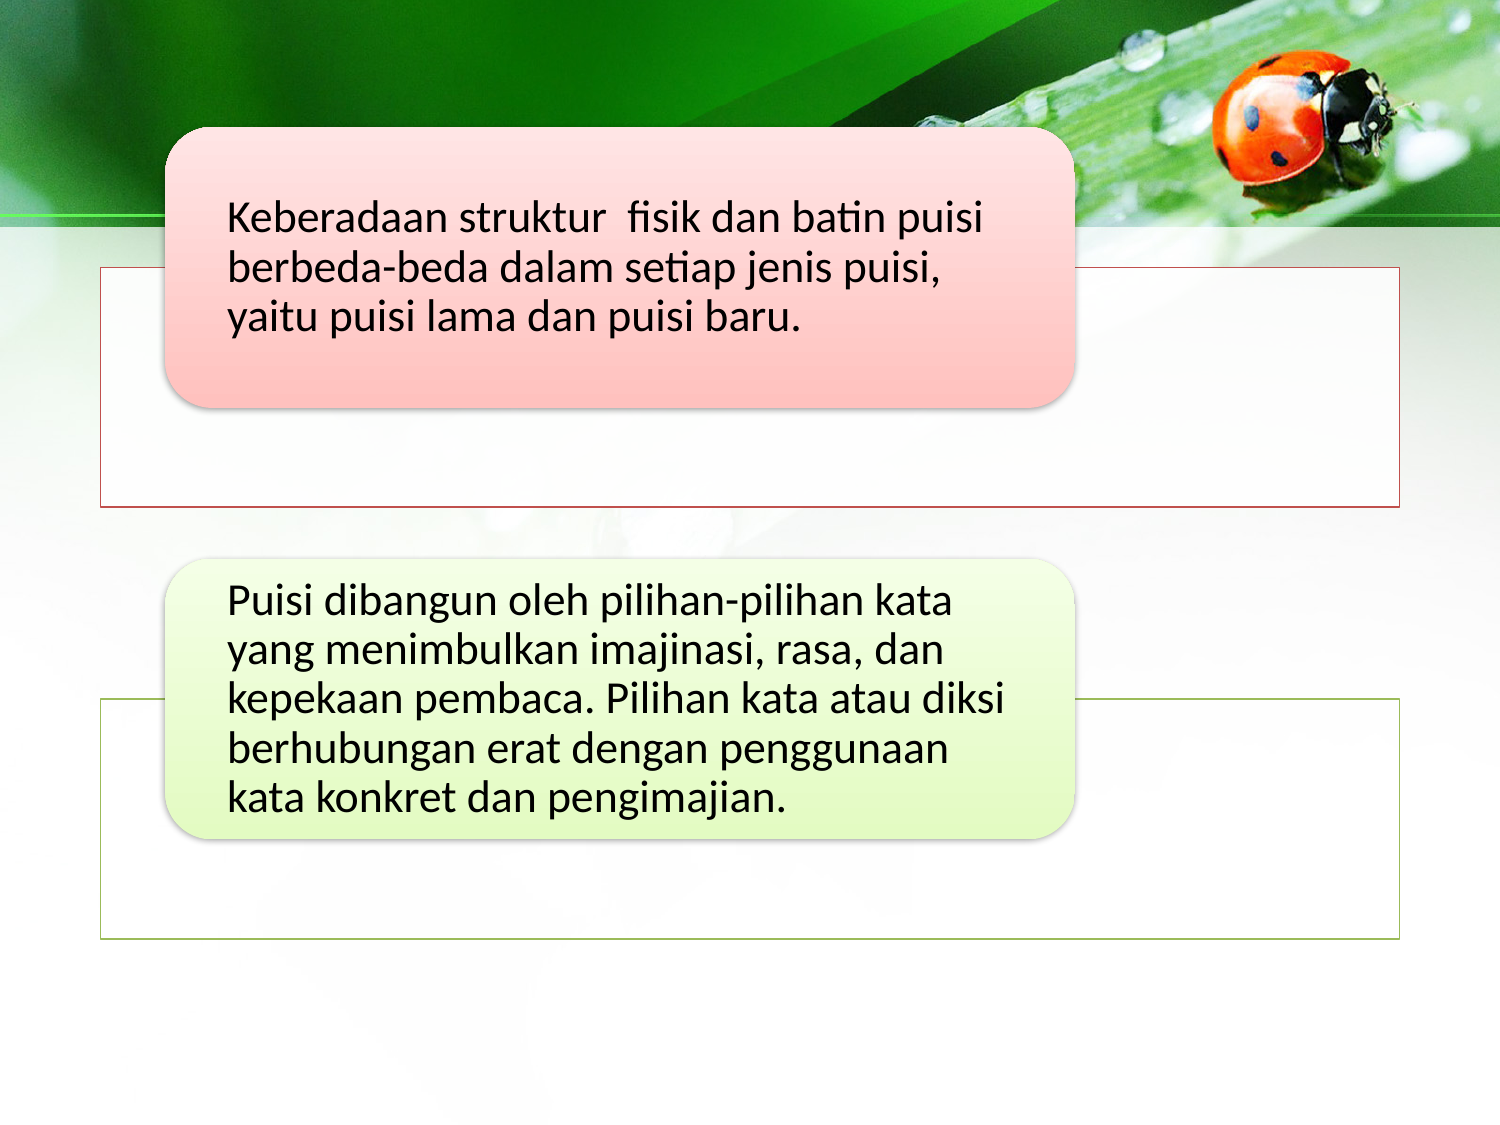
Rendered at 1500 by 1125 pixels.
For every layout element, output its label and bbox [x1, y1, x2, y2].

text_box [100, 125, 1400, 941]
picture [0, 0, 1500, 1125]
